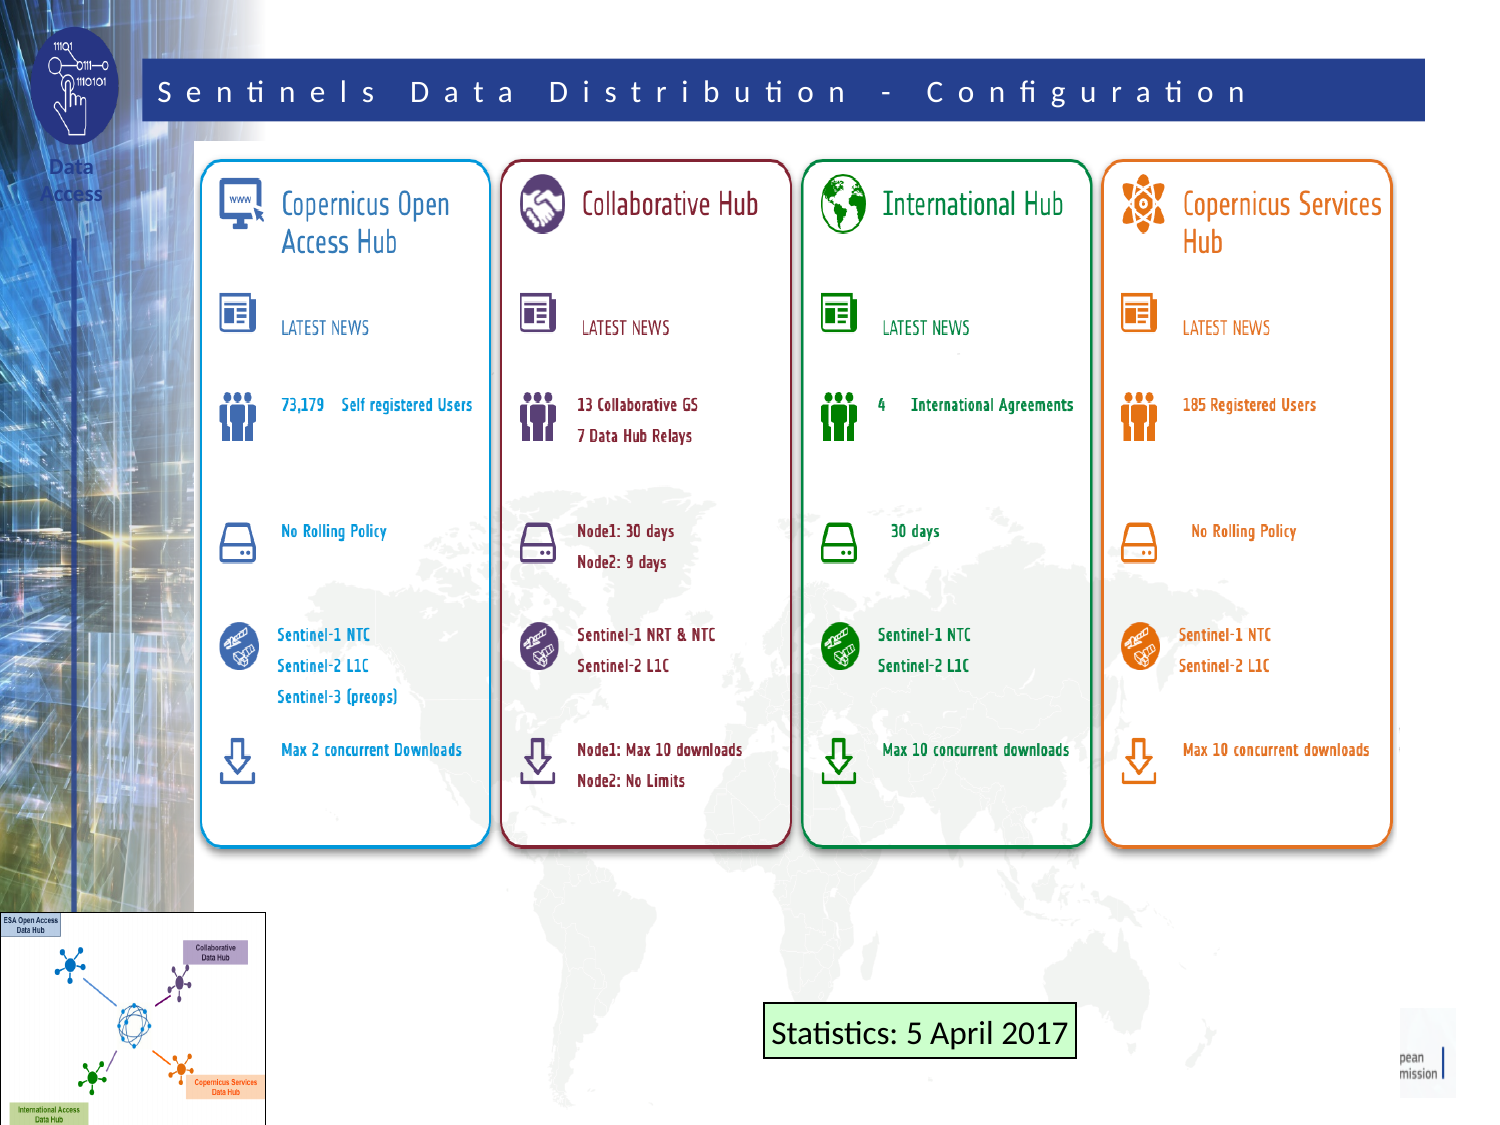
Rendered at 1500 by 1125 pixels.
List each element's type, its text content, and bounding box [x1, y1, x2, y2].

title Sentinels Data Distribution - Configuration [142, 58, 1425, 122]
picture [0, 0, 1456, 1125]
